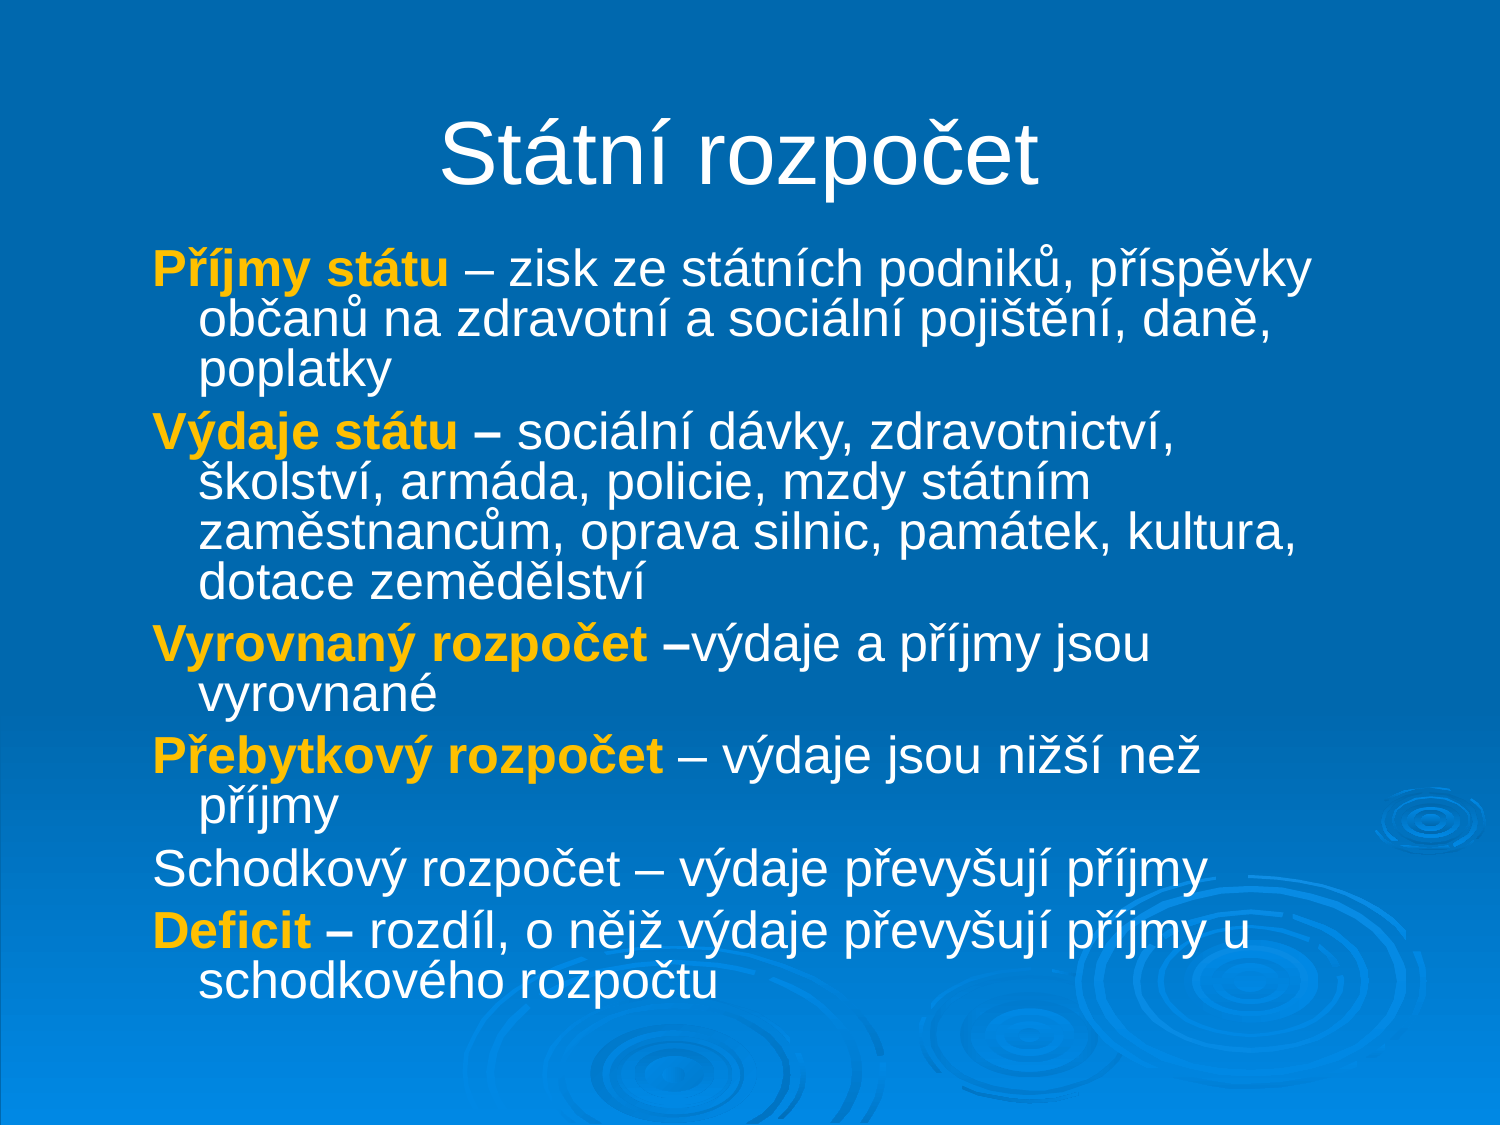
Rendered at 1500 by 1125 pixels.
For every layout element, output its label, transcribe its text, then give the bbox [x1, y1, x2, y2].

text_box Státní rozpočet [123, 54, 1355, 239]
text_box Příjmy státu – zisk ze státních podniků, příspěvky občanů na zdravotní a sociální pojištění, daně, poplatky Výdaje státu – sociální dávky, zdravotnictví, školství, armáda, policie, mzdy státním zaměstnancům, oprava silnic, památek, kultura, dotace zemědělství Vyrovnaný rozpočet –výdaje a příjmy jsou vyrovnané Přebytkový rozpočet – výdaje jsou nižší než příjmy Schodkový rozpočet – výdaje převyšují příjmy Deficit – rozdíl, o nějž výdaje převyšují příjmy u schodkového rozpočtu [123, 239, 1355, 1079]
